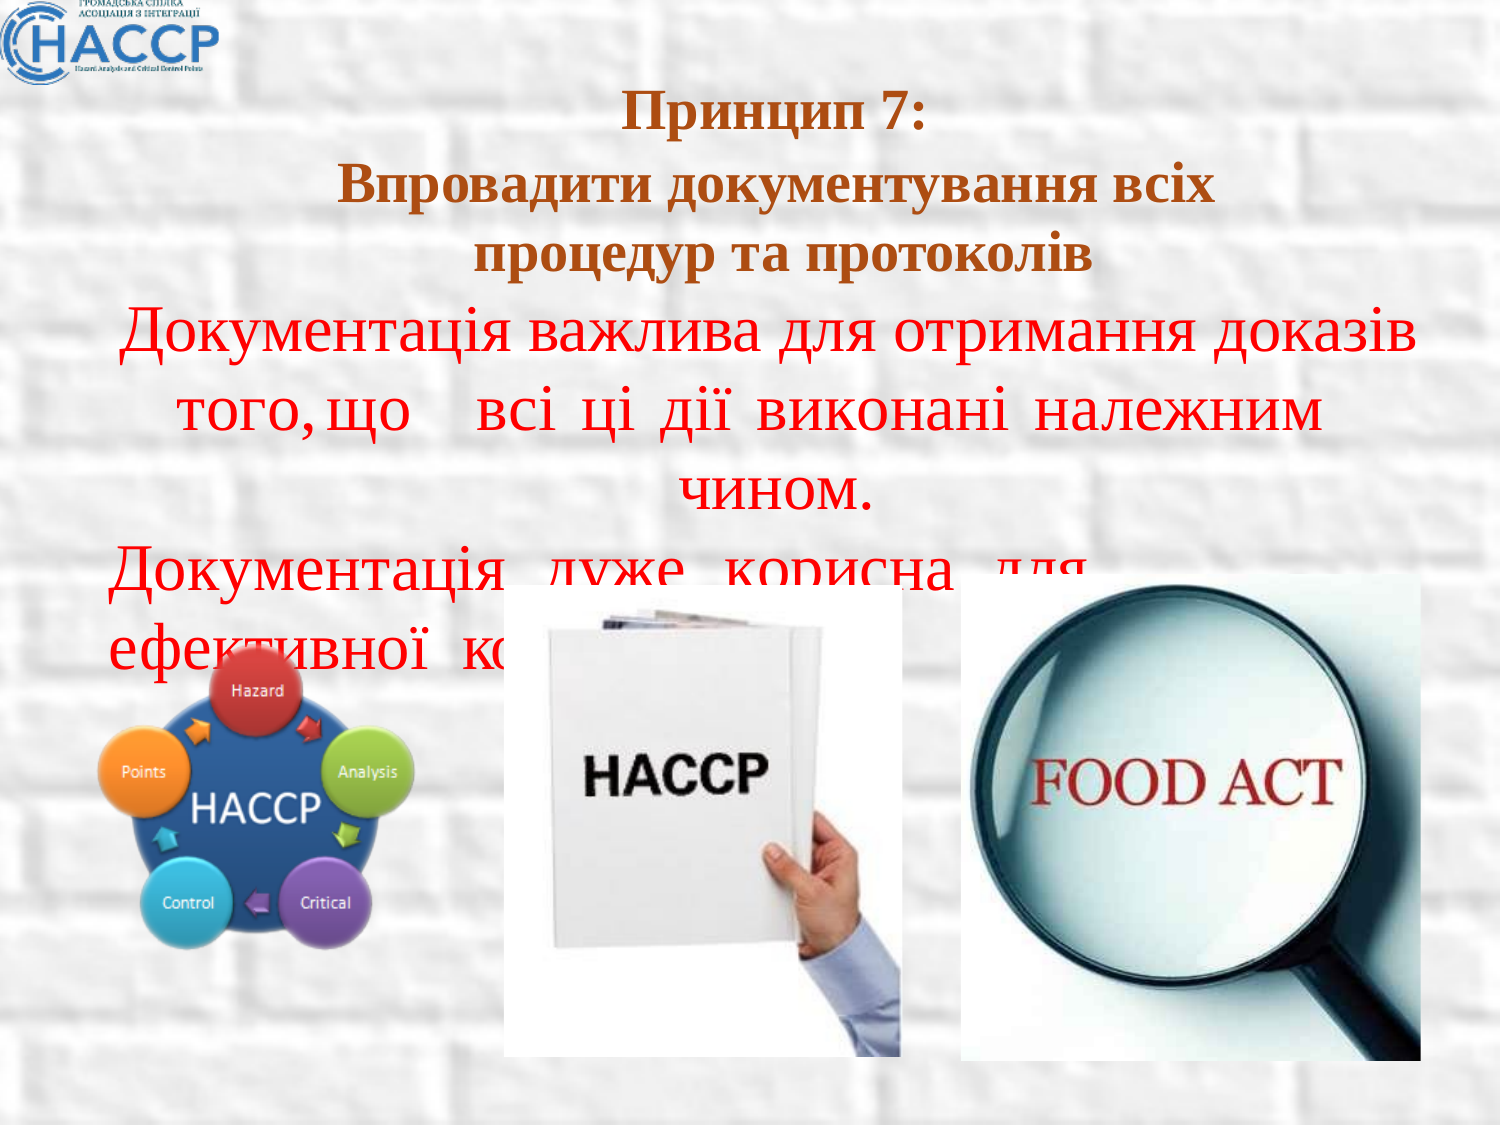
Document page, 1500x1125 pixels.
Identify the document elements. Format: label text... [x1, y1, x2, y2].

text_box [0, 0, 1500, 1125]
text_box [0, 632, 496, 963]
text_box [0, 0, 219, 85]
text_box [503, 585, 903, 1057]
text_box [960, 574, 1421, 1061]
text_box Впровадити документування всіх процедур та протоколів Документація важлива для отримання доказів того, що всі ці дії виконані належним чином. Документація дуже корисна для ефективної комунікації [106, 140, 1446, 684]
title Принцип 7: [619, 69, 933, 140]
